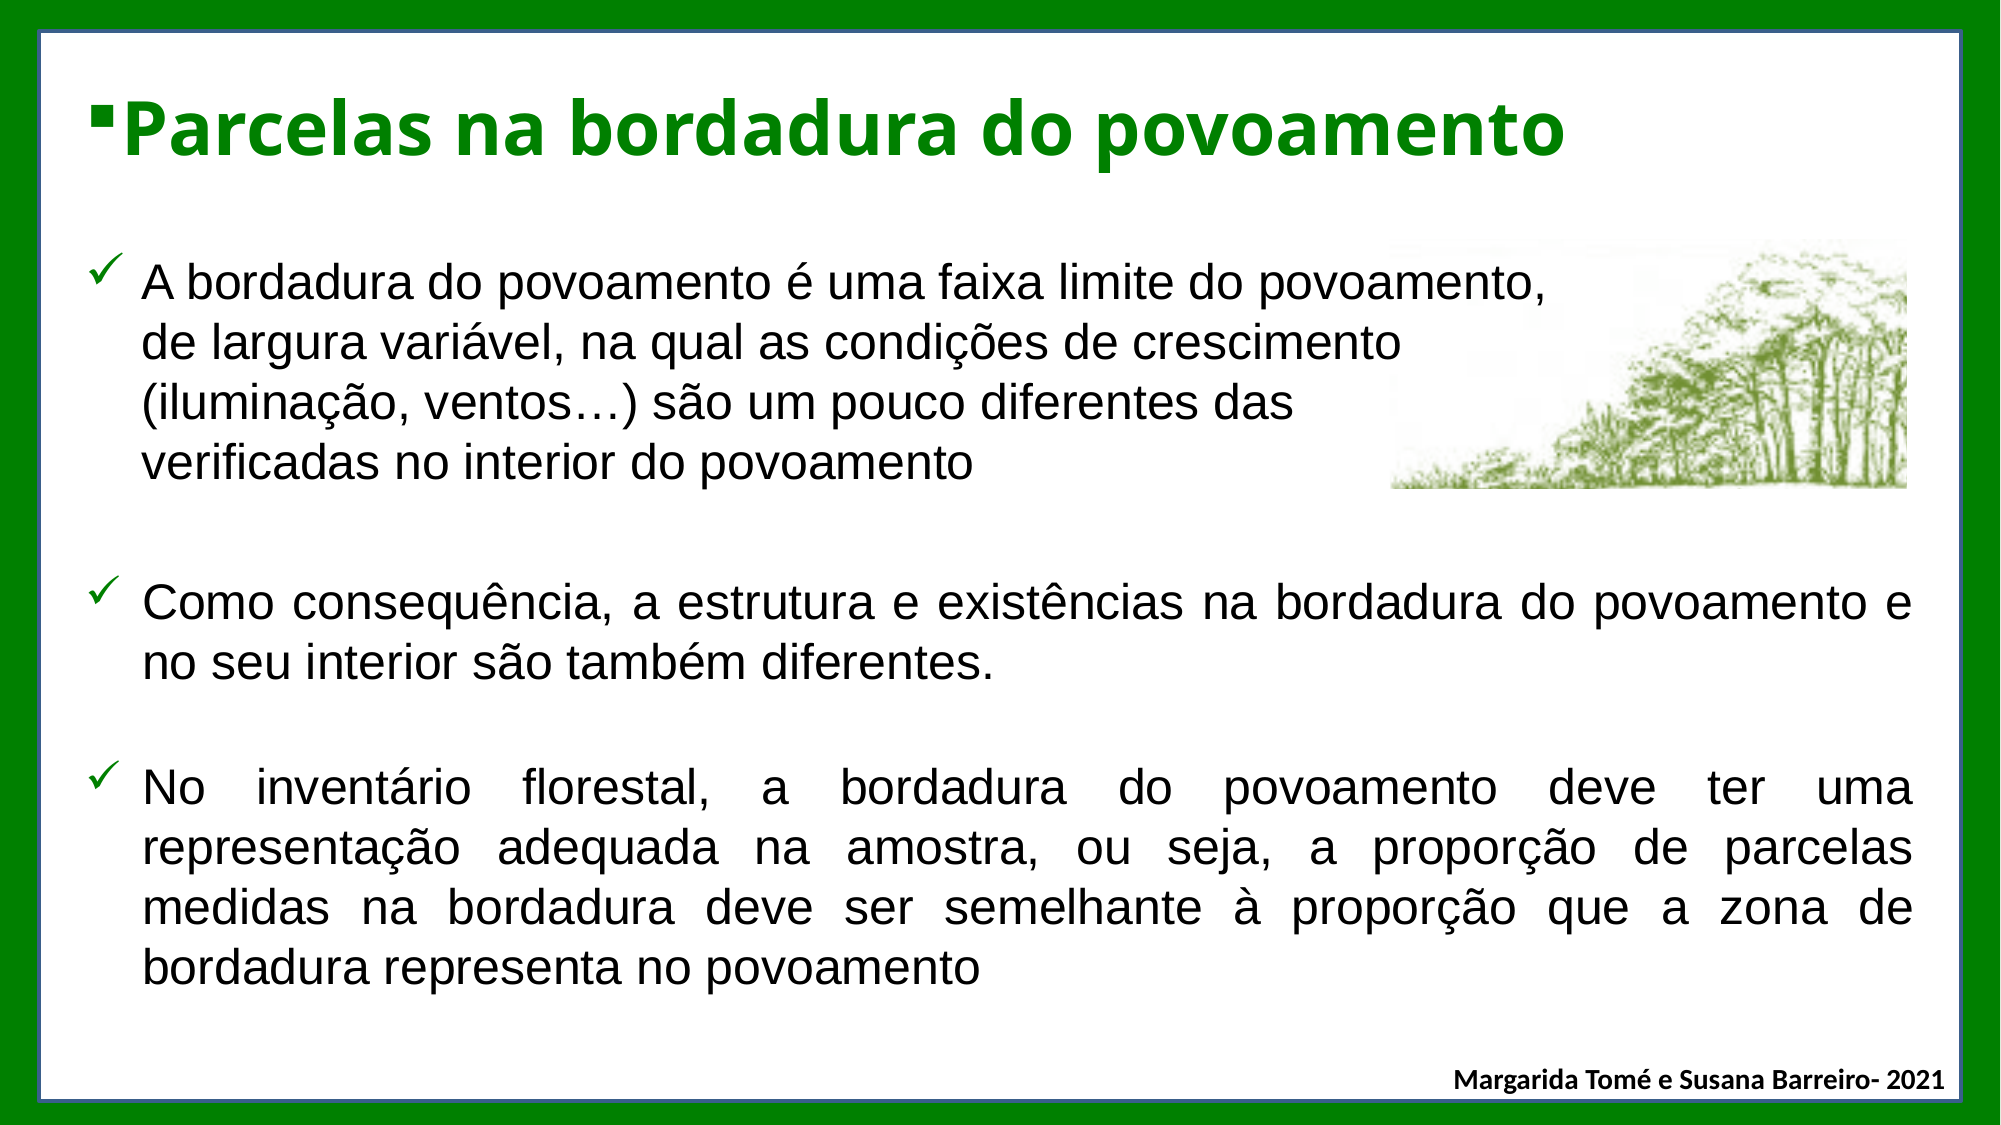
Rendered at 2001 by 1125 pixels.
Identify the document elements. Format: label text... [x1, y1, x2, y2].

picture [1389, 239, 1907, 489]
text_box A bordadura do povoamento é uma faixa limite do povoamento, de largura variável, na qual as condições de crescimento (iluminação, ventos…) são um pouco diferentes das verificadas no interior do povoamento [70, 242, 1571, 543]
list Como consequência, a estrutura e existências na bordadura do povoamento e no seu interior são também diferentes. No inventário florestal, a bordadura do povoamento deve ter uma representação adequada na amostra, ou seja, a proporção de parcelas medidas na bordadura deve ser semelhante à proporção que a zona de bordadura representa no povoamento [70, 219, 1930, 1040]
title Parcelas na bordadura do povoamento [70, 66, 1930, 185]
